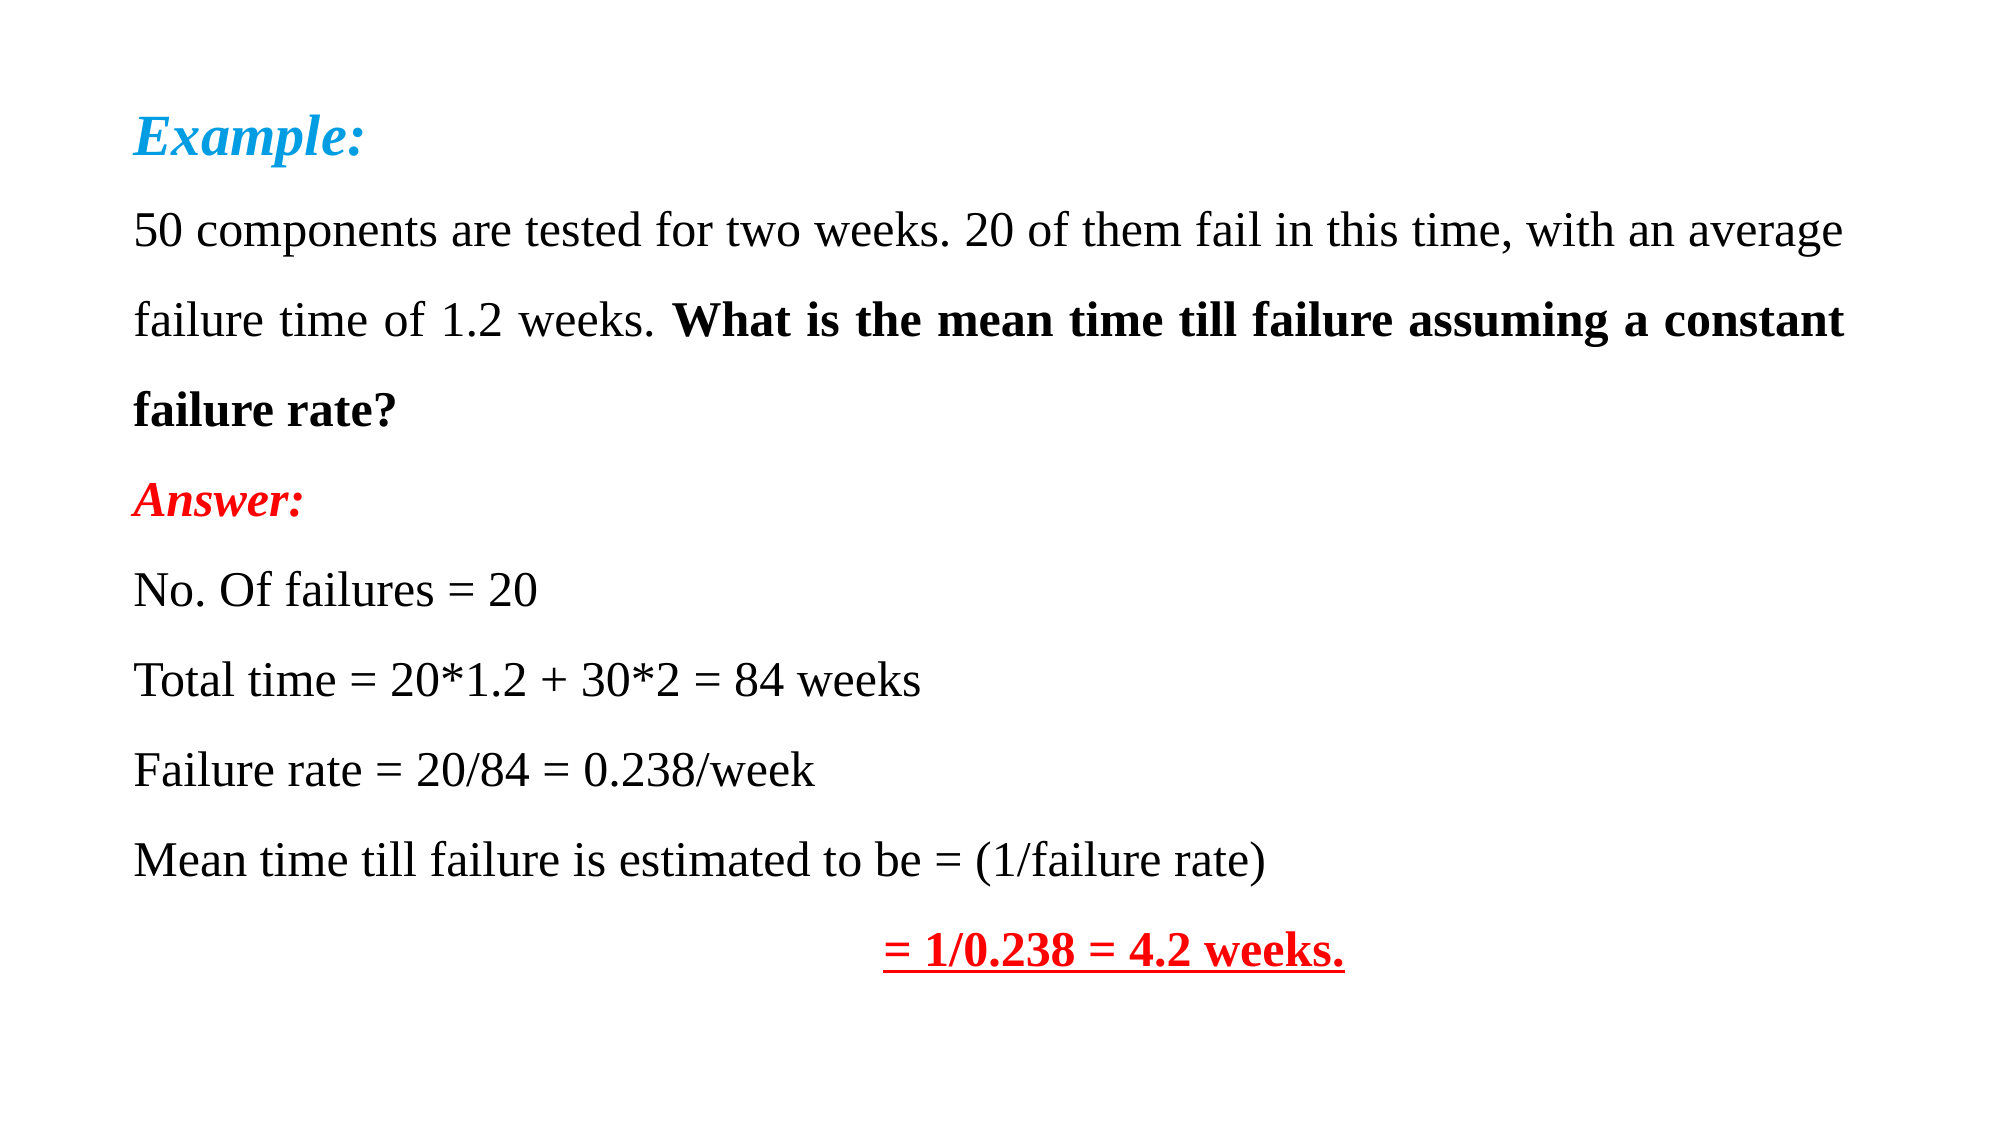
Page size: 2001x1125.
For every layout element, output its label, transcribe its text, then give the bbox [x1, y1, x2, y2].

list Example: 50 components are tested for two weeks. 20 of them fail in this time, with an average failure time of 1.2 weeks. What is the mean time till failure assuming a constant failure rate? Answer: No. Of failures = 20 Total time = 20*1.2 + 30*2 = 84 weeks Failure rate = 20/84 = 0.238/week Mean time till failure is estimated to be = (1/failure rate) = 1/0.238 = 4.2 weeks. [118, 54, 1861, 1100]
